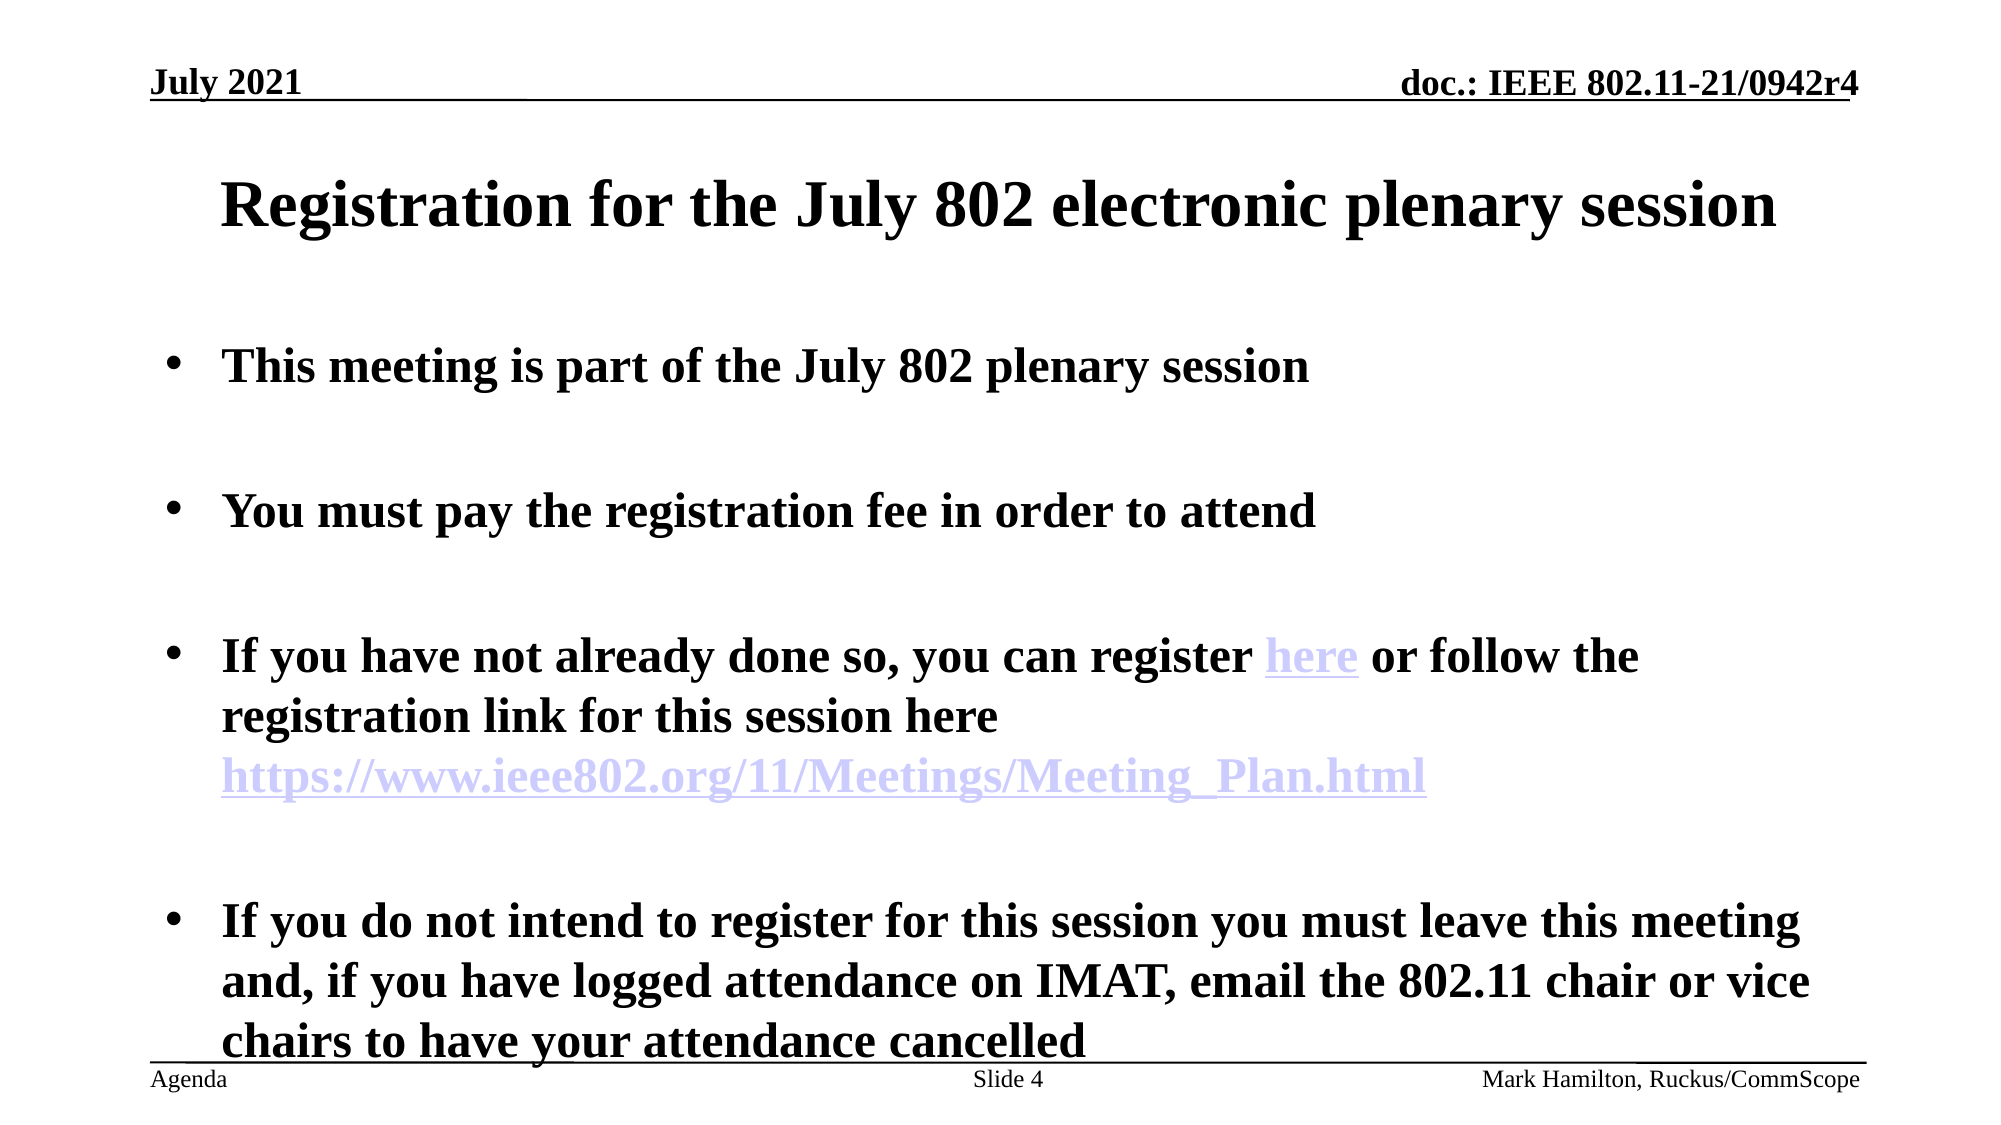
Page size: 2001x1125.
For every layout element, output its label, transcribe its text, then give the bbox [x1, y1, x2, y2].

slide_number Slide 4 [950, 1061, 1067, 1123]
title Registration for the July 802 electronic plenary session [149, 112, 1850, 288]
list This meeting is part of the July 802 plenary session You must pay the registration fee in order to attend If you have not already done so, you can register here or follow the registration link for this session here https://www.ieee802.org/11/Meetings/Meeting_Plan.html If you do not intend to register for this session you must leave this meeting and, if you have logged attendance on IMAT, email the 802.11 chair or vice chairs to have your attendance cancelled [149, 324, 1850, 1063]
